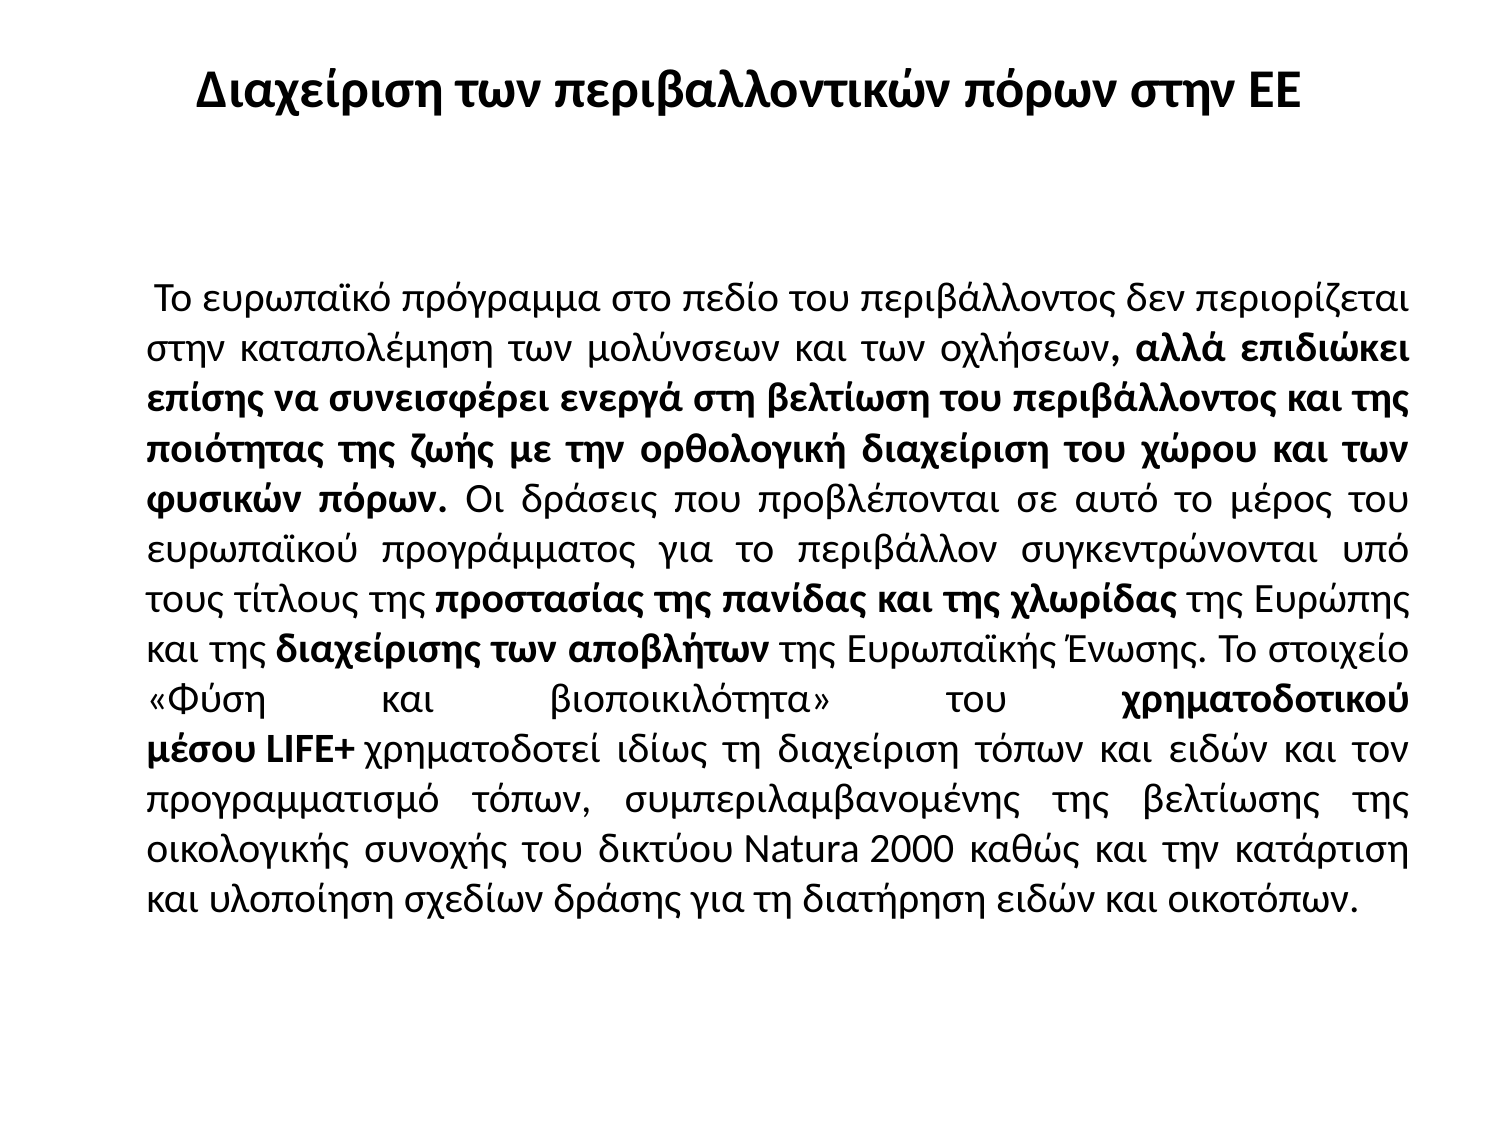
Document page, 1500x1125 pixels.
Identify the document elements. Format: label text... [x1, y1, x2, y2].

title Διαχείριση των περιβαλλοντικών πόρων στην ΕΕ [75, 45, 1425, 233]
list Το ευρωπαϊκό πρόγραμμα στο πεδίο του περιβάλλοντος δεν περιορίζεται στην καταπολέμηση των μολύνσεων και των οχλήσεων, αλλά επιδιώκει επίσης να συνεισφέρει ενεργά στη βελτίωση του περιβάλλοντος και της ποιότητας της ζωής με την ορθολογική διαχείριση του χώρου και των φυσικών πόρων. Οι δράσεις που προβλέπονται σε αυτό το μέρος του ευρωπαϊκού προγράμματος για το περιβάλλον συγκεντρώνονται υπό τους τίτλους της προστασίας της πανίδας και της χλωρίδας της Ευρώπης και της διαχείρισης των αποβλήτων της Ευρωπαϊκής Ένωσης. Το στοιχείο «Φύση και βιοποικιλότητα» του χρηματοδοτικού μέσου LIFE+ χρηματοδοτεί ιδίως τη διαχείριση τόπων και ειδών και τον προγραμματισμό τόπων, συμπεριλαμβανομένης της βελτίωσης της οικολογικής συνοχής του δικτύου Natura 2000 καθώς και την κατάρτιση και υλοποίηση σχεδίων δράσης για τη διατήρηση ειδών και οικοτόπων. [75, 262, 1425, 1005]
